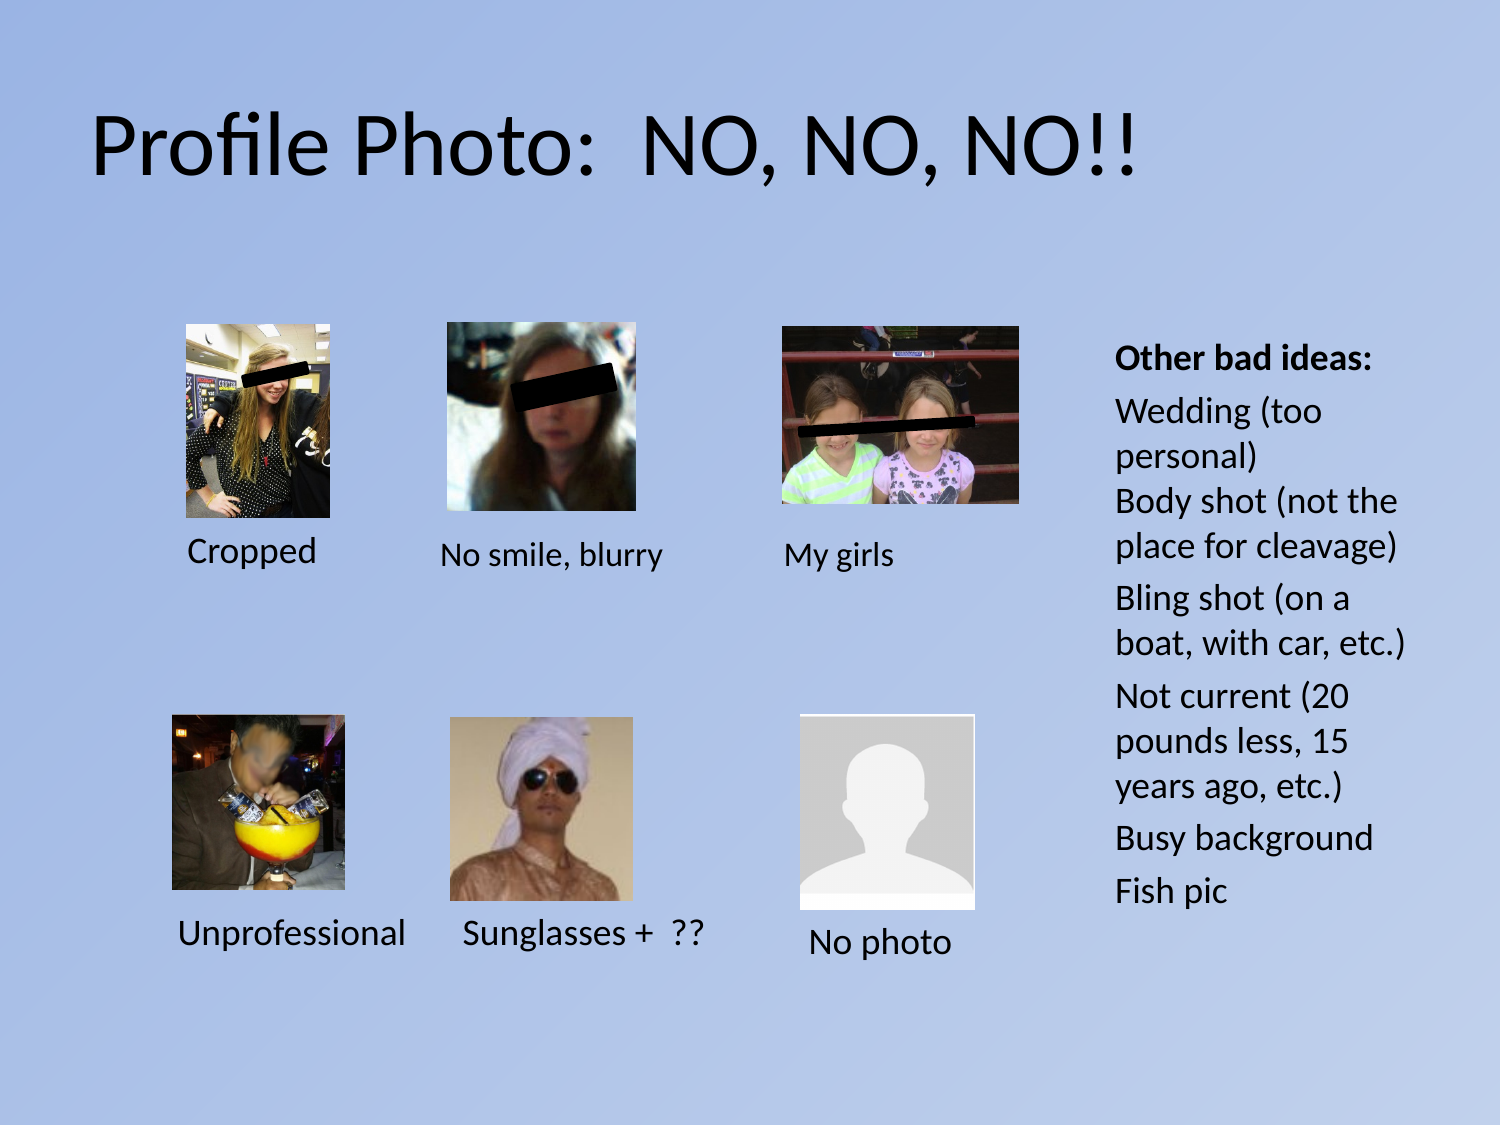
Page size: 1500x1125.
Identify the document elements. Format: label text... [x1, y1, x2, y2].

text_box Cropped [172, 518, 363, 588]
text_box Unprofessional [162, 900, 425, 963]
picture [449, 717, 633, 902]
picture [186, 324, 331, 518]
text_box My girls [768, 524, 1044, 582]
text_box No smile, blurry [425, 524, 700, 582]
title Profile Photo: NO, NO, NO!! [75, 45, 1425, 233]
text_box No photo [793, 909, 988, 972]
picture [799, 714, 976, 910]
text_box Sunglasses + ?? [447, 900, 723, 964]
text_box Other bad ideas: Wedding (too personal) Body shot (not the place for cleavage) Bling shot (on a boat, with car, etc.) Not current (20 pounds less, 15 years ago, etc.) Busy background Fish pic [1100, 325, 1425, 1013]
picture [172, 714, 345, 891]
picture [447, 322, 636, 511]
picture [782, 326, 1019, 504]
